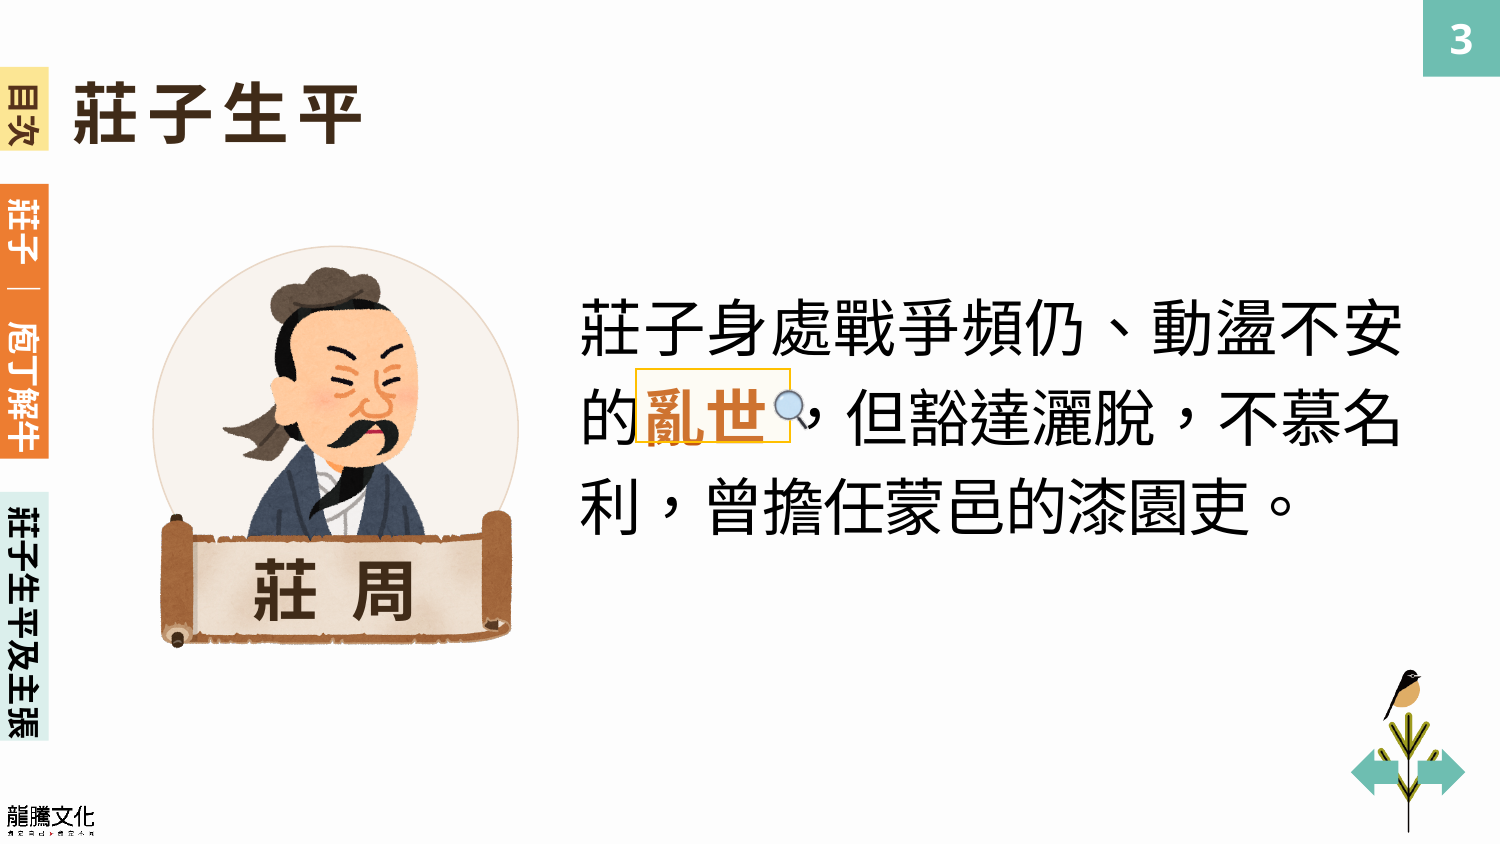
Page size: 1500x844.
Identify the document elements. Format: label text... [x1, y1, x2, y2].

picture [7, 805, 94, 836]
picture [1377, 669, 1439, 833]
text_box [1416, 746, 1467, 799]
picture [770, 386, 810, 436]
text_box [148, 246, 523, 658]
text_box 莊子生平 [57, 64, 734, 160]
text_box [635, 368, 791, 443]
text_box [1349, 746, 1400, 799]
text_box 莊子生平及主張 [0, 491, 49, 741]
text_box 莊子身處戰爭頻仍、動盪不安的亂世 ，但豁達灑脫，不慕名利，曾擔任蒙邑的漆園吏。 [565, 266, 1418, 551]
